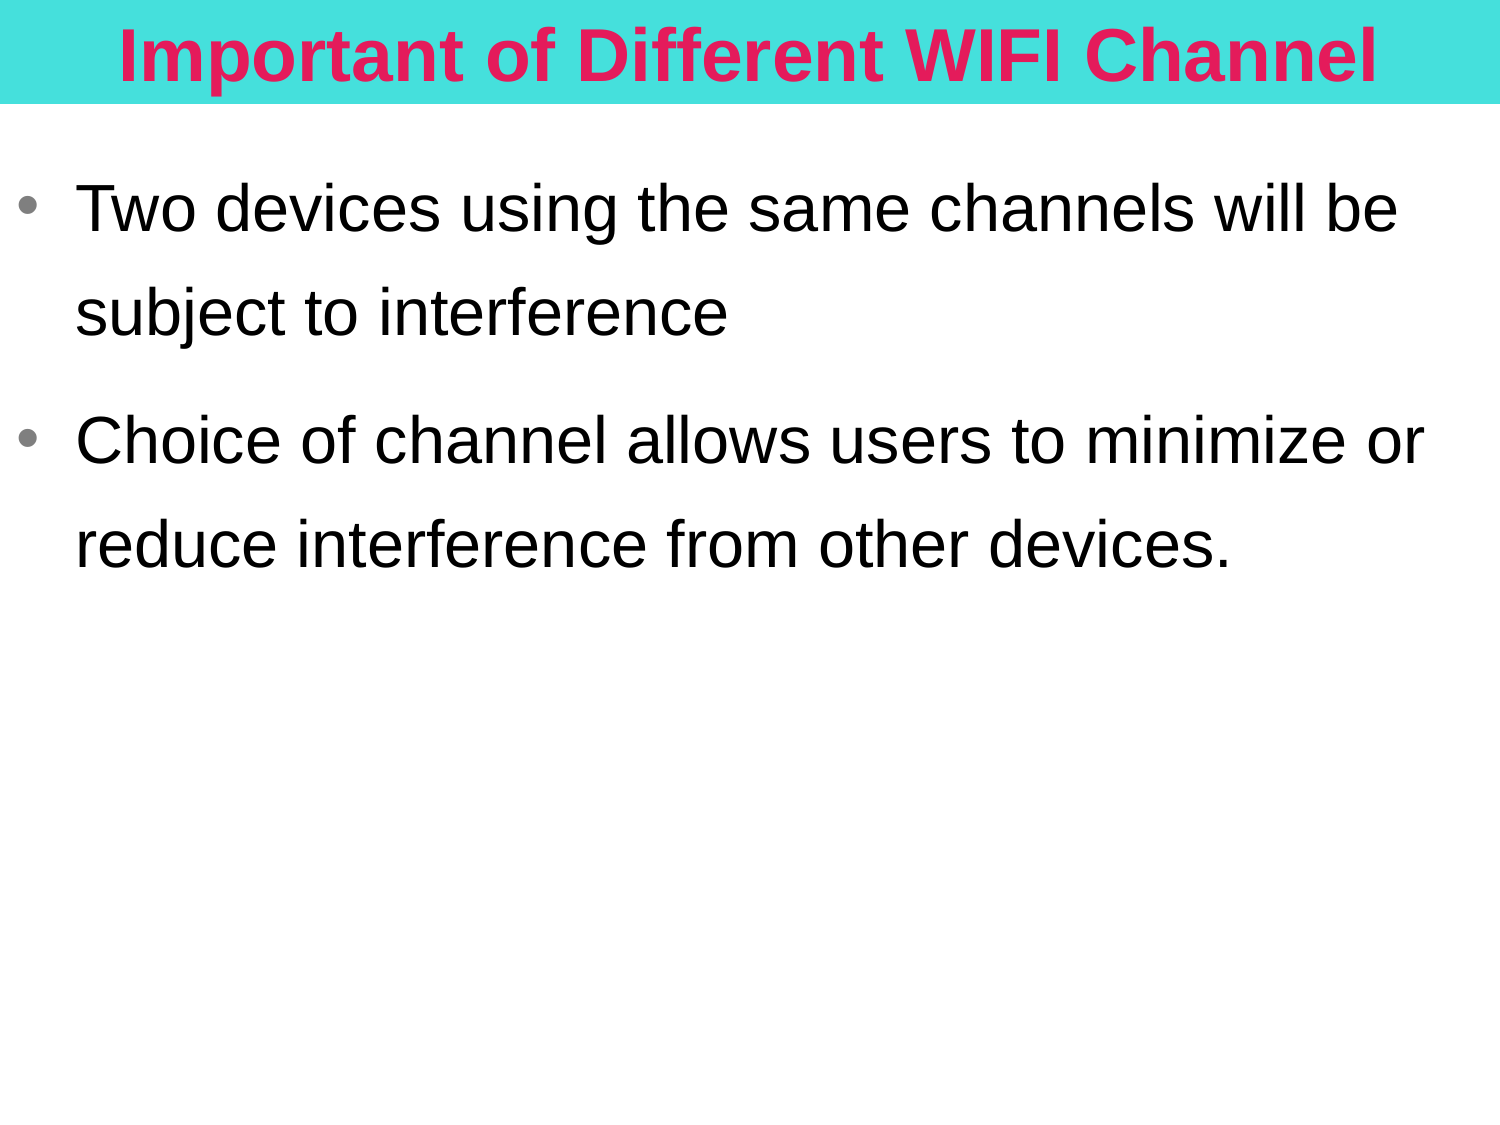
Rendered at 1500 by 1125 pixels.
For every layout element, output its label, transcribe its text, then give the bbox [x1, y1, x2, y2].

list Two devices using the same channels will be subject to interference Choice of channel allows users to minimize or reduce interference from other devices. [0, 140, 1500, 800]
text_box Important of Different WIFI Channel [0, 0, 1500, 104]
